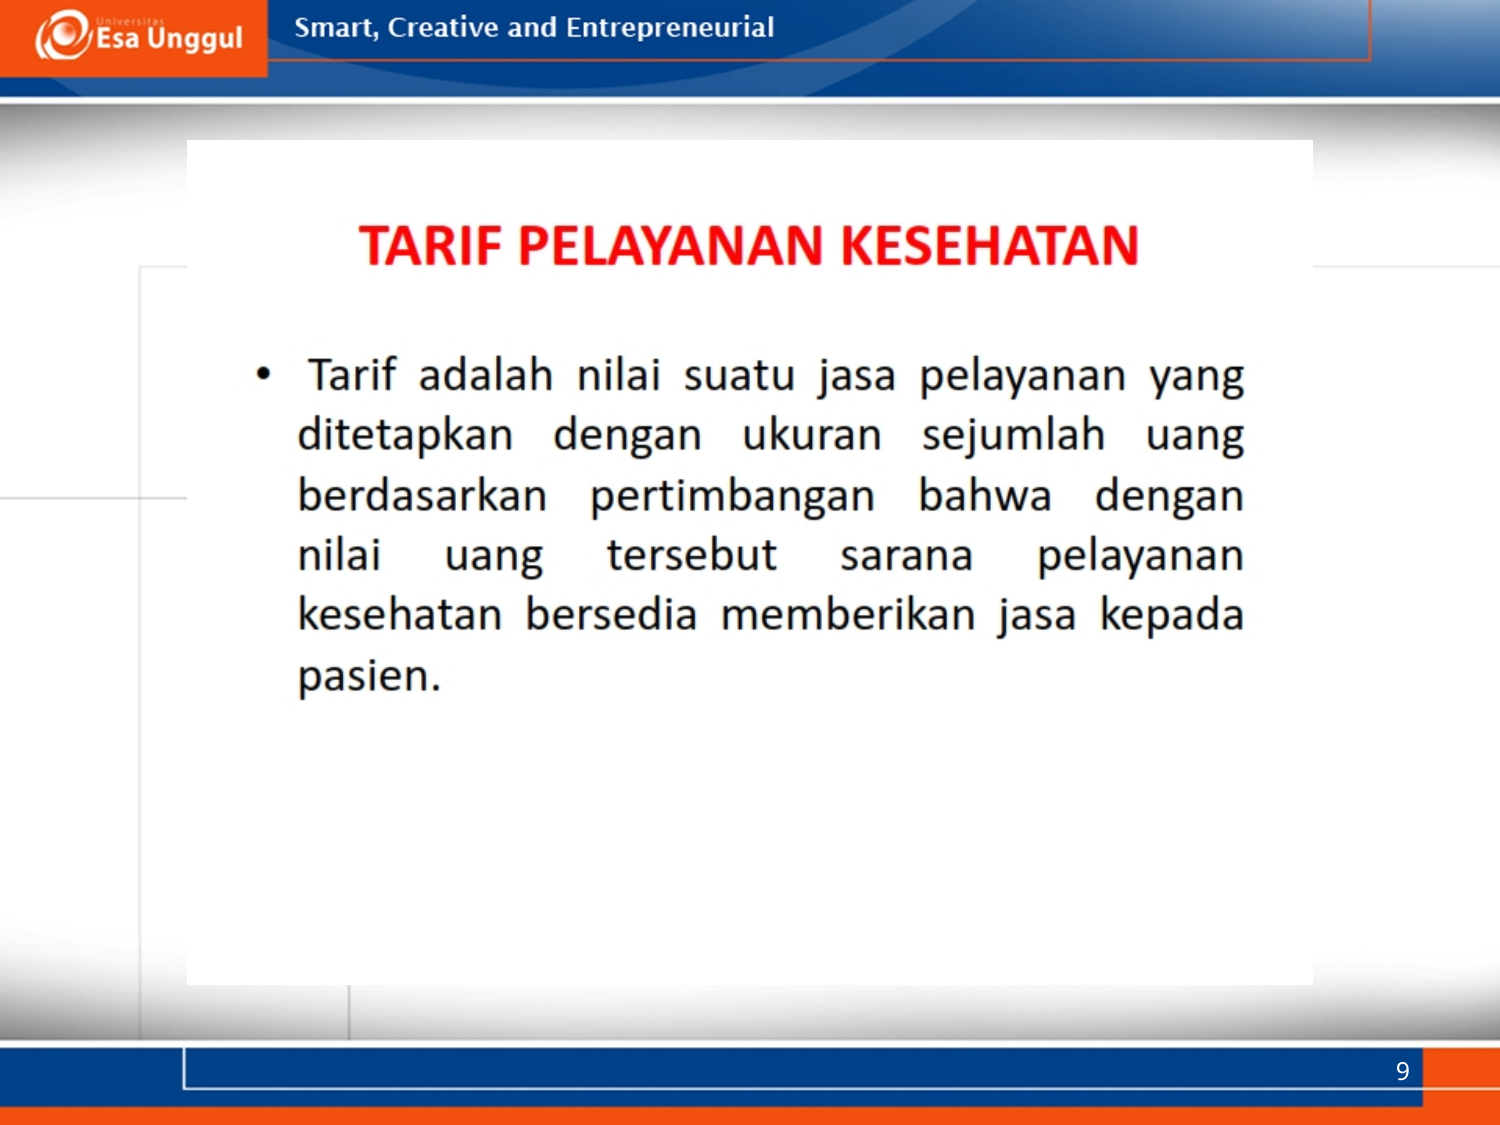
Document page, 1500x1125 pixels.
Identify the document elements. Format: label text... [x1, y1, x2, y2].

slide_number 9 [1250, 1042, 1425, 1103]
text_box [74, 657, 1425, 1038]
picture [0, 0, 1500, 1125]
